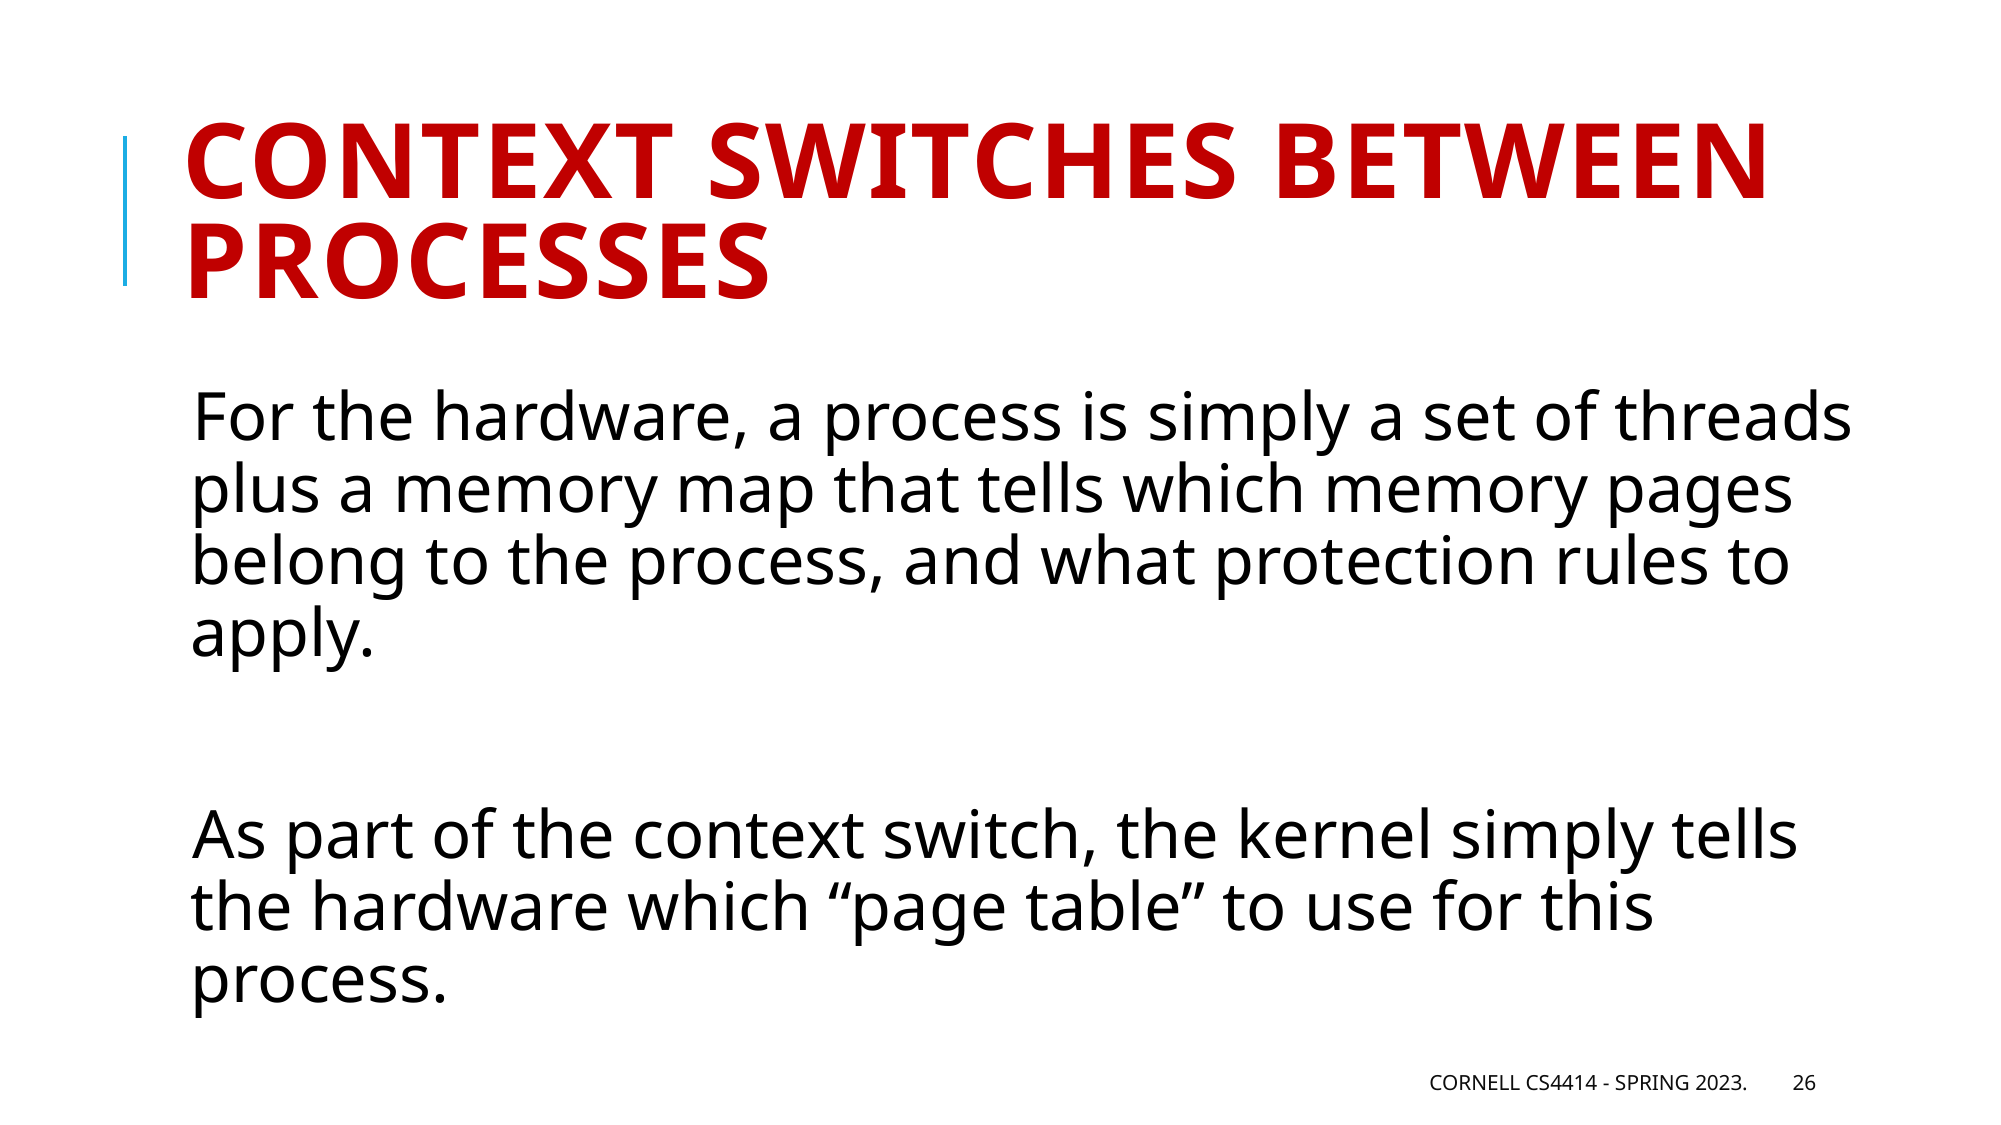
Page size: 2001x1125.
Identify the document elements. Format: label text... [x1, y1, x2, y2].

title context switches between processes [168, 96, 1914, 342]
slide_number 26 [1777, 1061, 1938, 1107]
list For the hardware, a process is simply a set of threads plus a memory map that tells which memory pages belong to the process, and what protection rules to apply. As part of the context switch, the kernel simply tells the hardware which “page table” to use for this process. [168, 375, 1914, 1035]
footer Cornell CS4414 - Spring 2023. [794, 1061, 1763, 1107]
